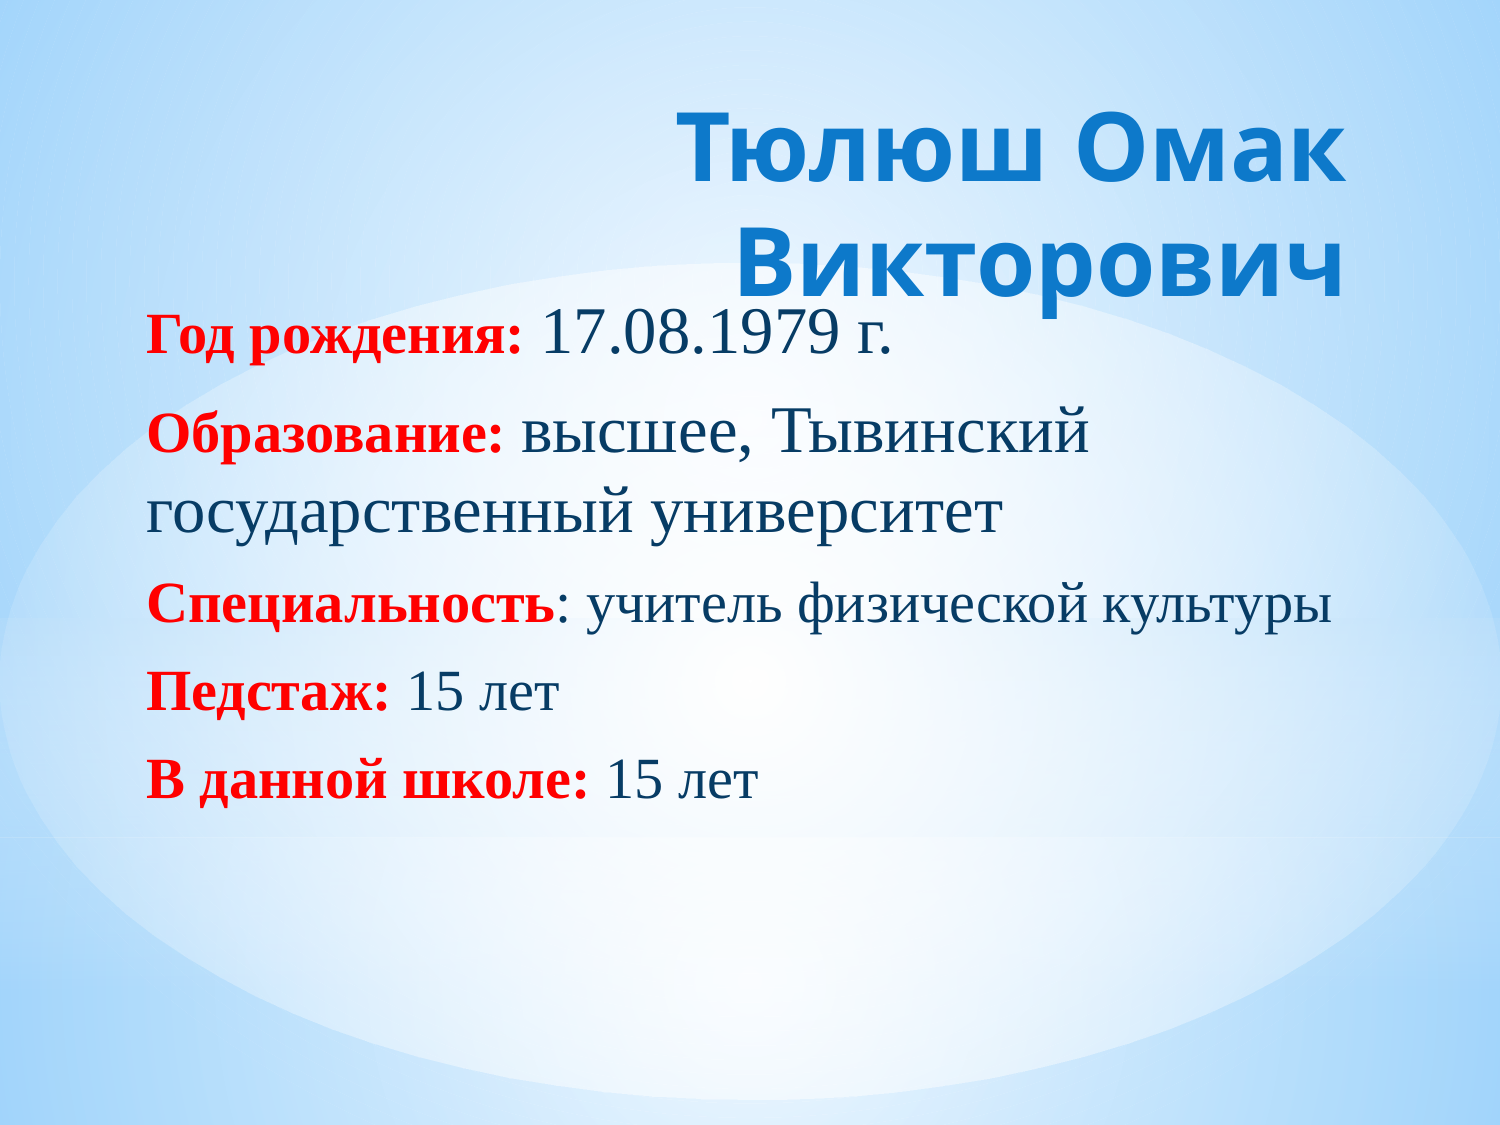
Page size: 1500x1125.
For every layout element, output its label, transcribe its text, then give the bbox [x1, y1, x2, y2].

list Год рождения: 17.08.1979 г. Образование: высшее, Тывинский государственный университет Специальность: учитель физической культуры Педстаж: 15 лет В данной школе: 15 лет [123, 278, 1424, 1024]
title Тюлюш Омак Викторович [53, 78, 1363, 232]
